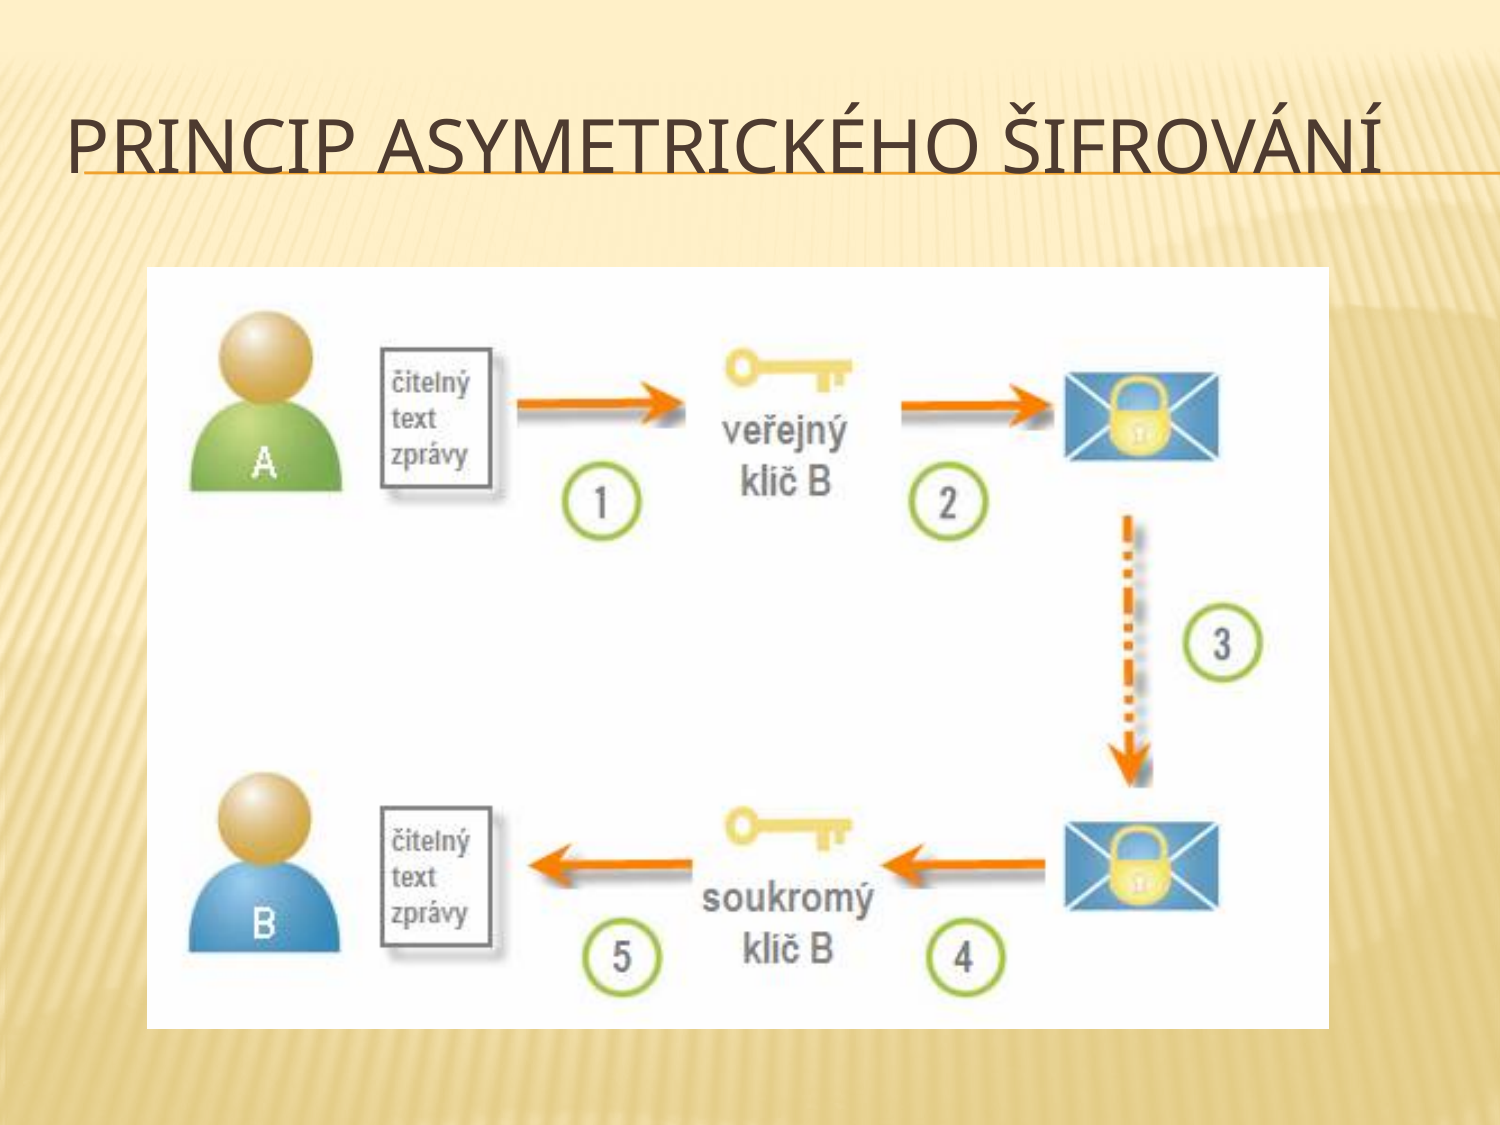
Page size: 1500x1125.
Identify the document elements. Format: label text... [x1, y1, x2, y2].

title Princip Asymetrického šifrování [50, 75, 1475, 213]
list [147, 266, 1330, 1029]
